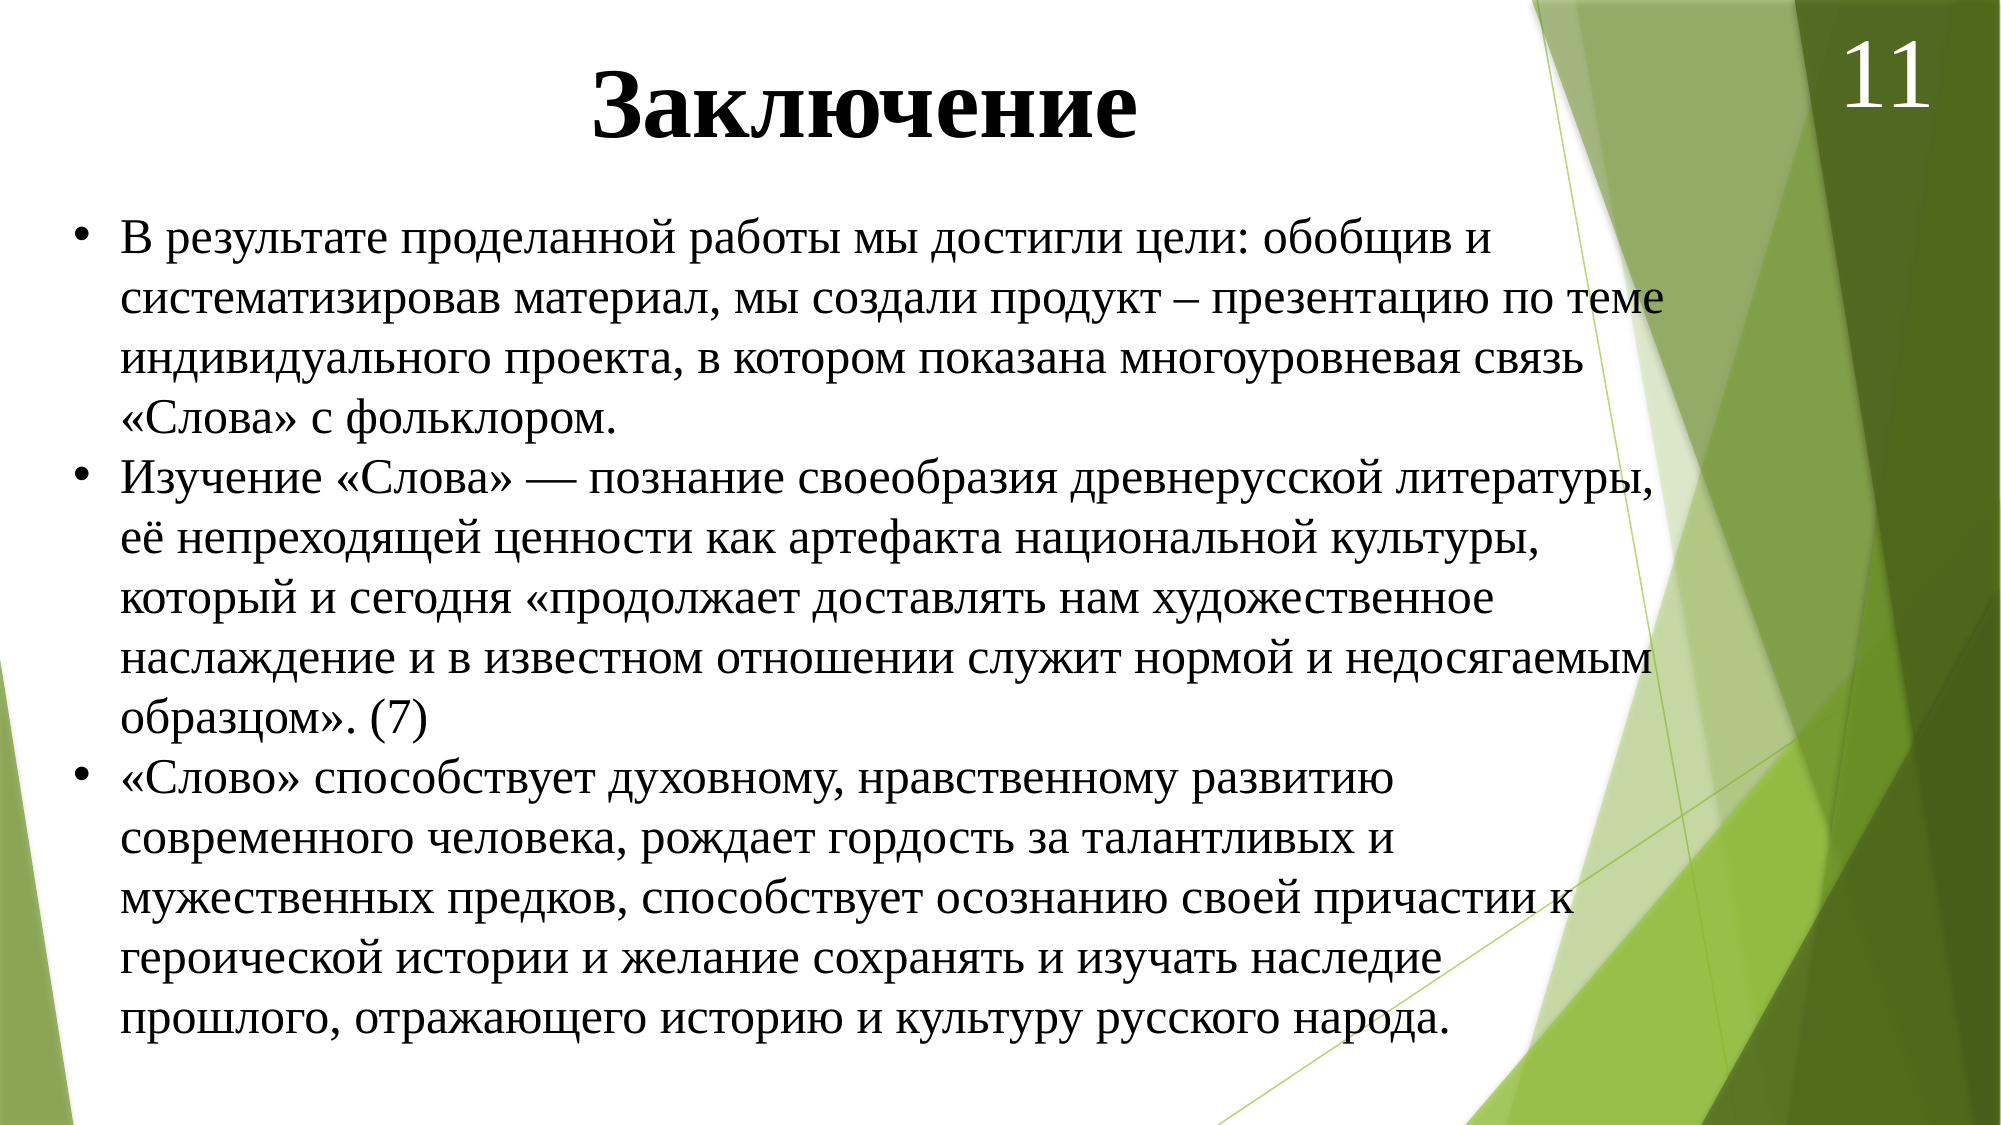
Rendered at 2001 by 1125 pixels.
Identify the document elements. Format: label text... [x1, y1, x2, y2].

text_box Заключение [575, 30, 1155, 165]
text_box В результате проделанной работы мы достигли цели: обобщив и систематизировав материал, мы создали продукт – презентацию по теме индивидуального проекта, в котором показана многоуровневая связь «Слова» с фольклором. Изучение «Слова» — познание своеобразия древнерусской литературы, её непреходящей ценности как артефакта национальной культуры, который и сегодня «продолжает доставлять нам художественное наслаждение и в известном отношении служит нормой и недосягаемым образцом». (7) «Слово» способствует духовному, нравственному развитию современного человека, рождает гордость за талантливых и мужественных предков, способствует осознанию своей причастии к героической истории и желание сохранять и изучать наследие прошлого, отражающего историю и культуру русского народа. [58, 196, 1693, 1125]
text_box 11 [1799, 0, 2000, 135]
